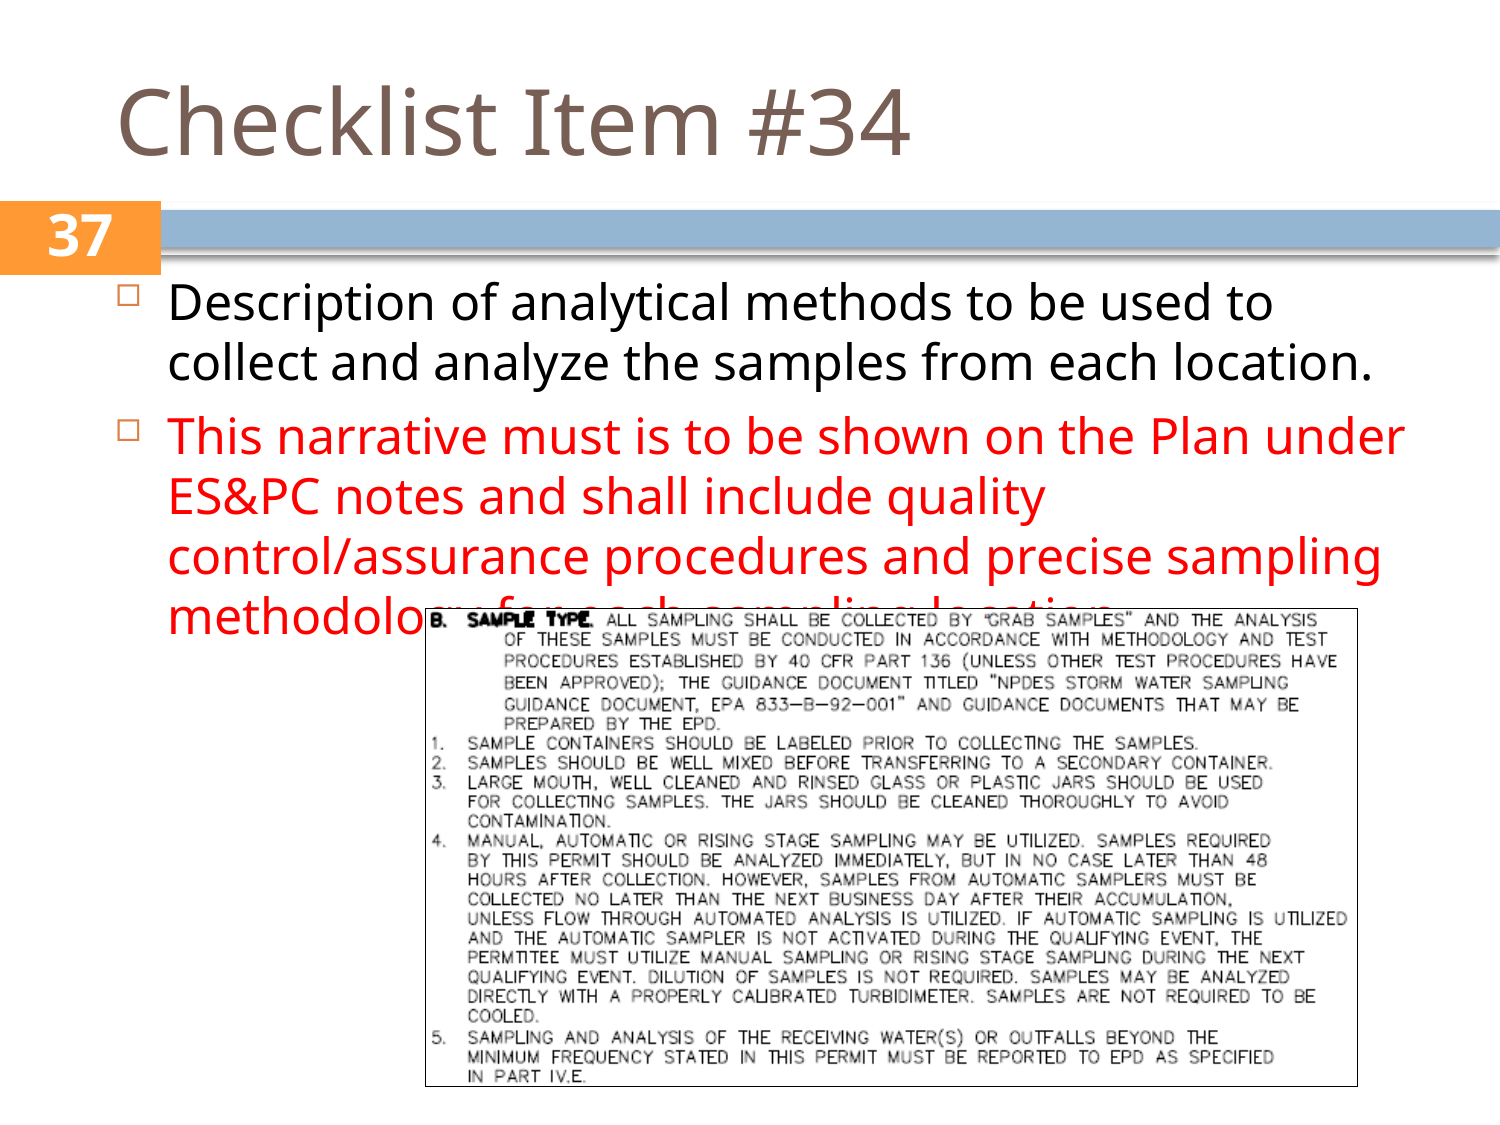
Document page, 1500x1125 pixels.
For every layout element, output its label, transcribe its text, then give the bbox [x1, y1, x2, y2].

list Description of analytical methods to be used to collect and analyze the samples from each location. This narrative must is to be shown on the Plan under ES&PC notes and shall include quality control/assurance procedures and precise sampling methodology for each sampling location. [100, 262, 1438, 1000]
picture [424, 608, 1359, 1087]
title Checklist Item #34 [100, 37, 1438, 200]
text_box 37 [0, 201, 161, 275]
